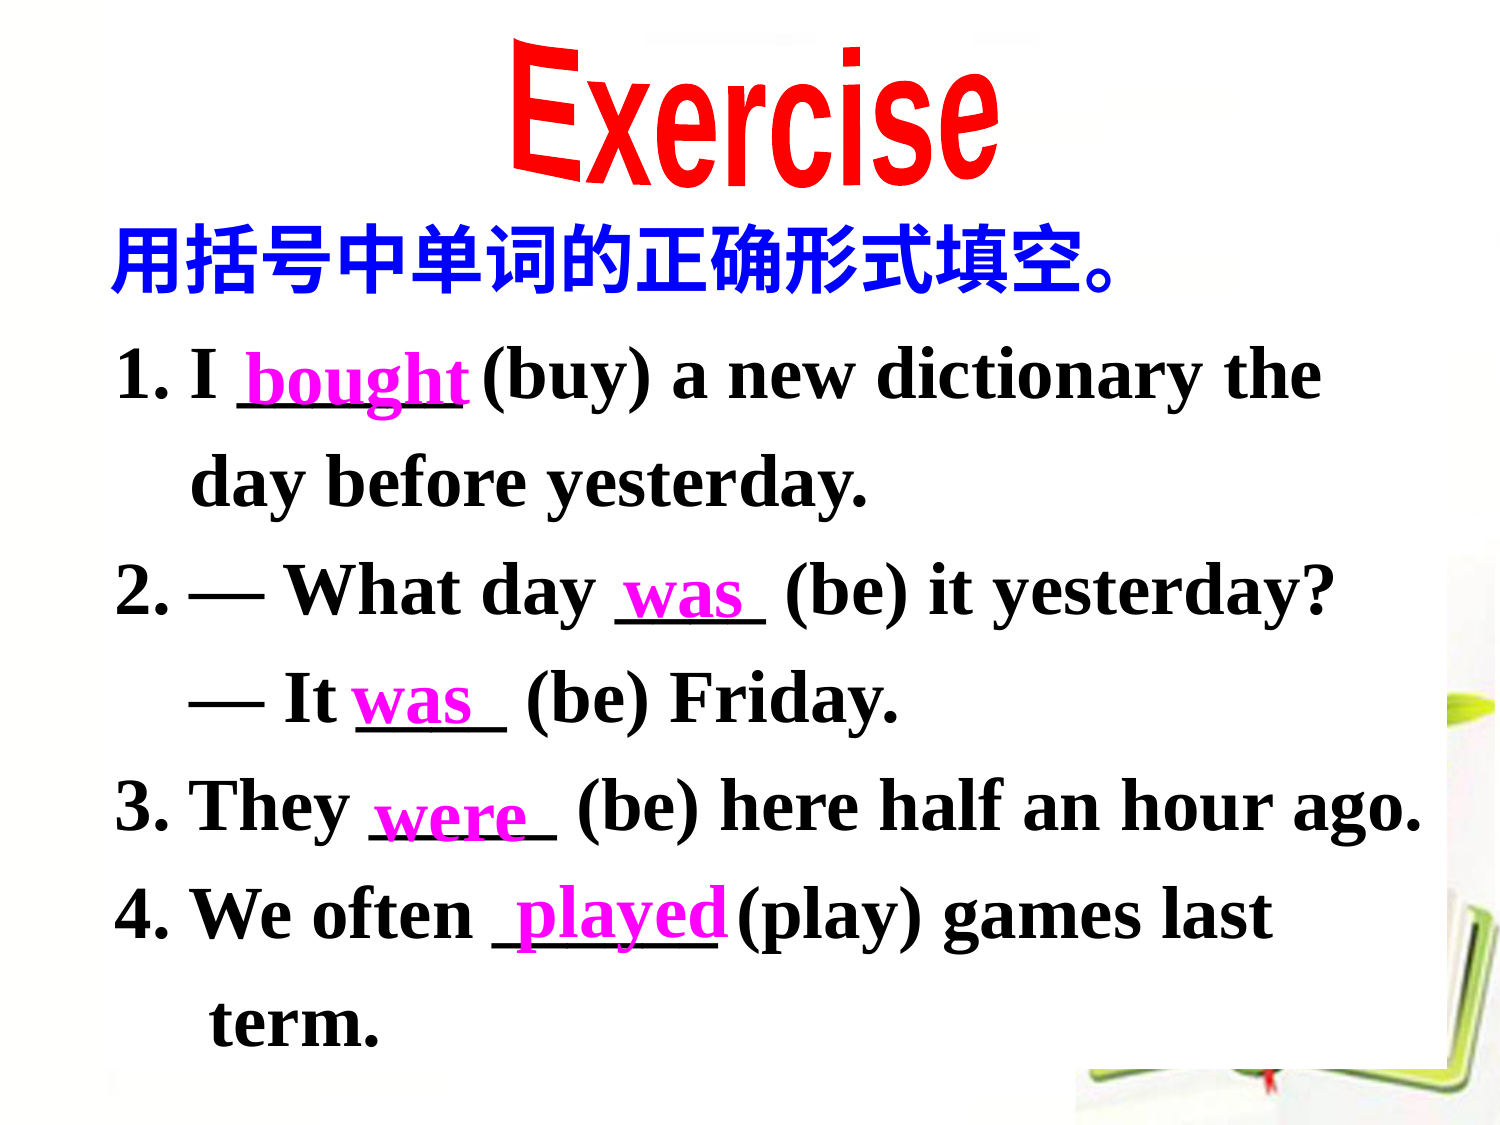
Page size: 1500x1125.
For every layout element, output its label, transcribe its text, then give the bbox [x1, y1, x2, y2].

text_box 用括号中单词的正确形式填空。 [94, 188, 1187, 327]
text_box was [608, 534, 798, 640]
text_box were [360, 759, 561, 865]
text_box was [336, 641, 538, 746]
text_box played [502, 854, 810, 960]
picture [0, 0, 1500, 1125]
text_box 1. I ______ (buy) a new dictionary the day before yesterday. 2. — What day ____ (be) it yesterday? — It ____ (be) Friday. 3. They _____ (be) here half an hour ago. 4. We often ______ (play) games last term. [100, 298, 1447, 1070]
text_box bought [230, 322, 502, 427]
